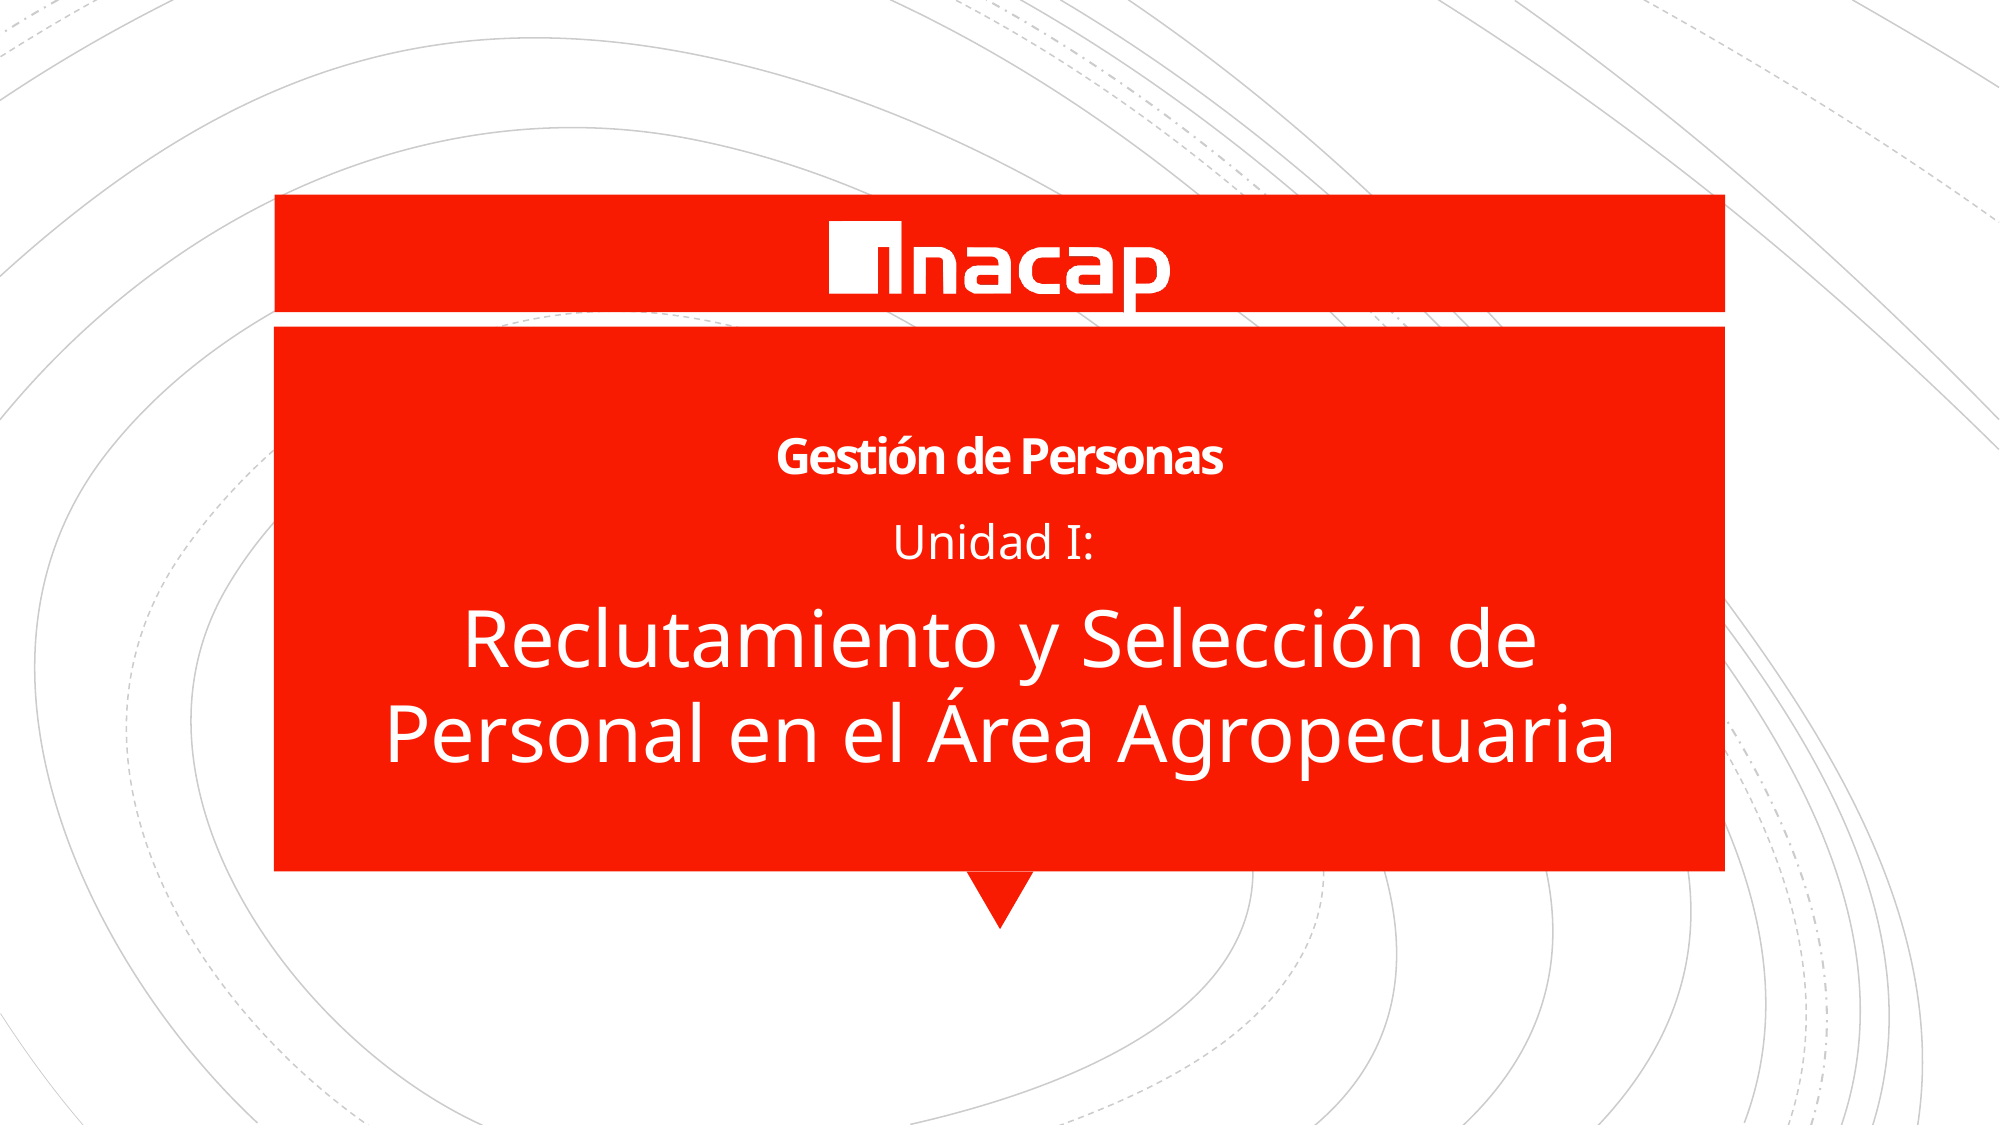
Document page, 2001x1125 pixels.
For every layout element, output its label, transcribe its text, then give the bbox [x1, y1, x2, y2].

subtitle Unidad I: Reclutamiento y Selección de Personal en el Área Agropecuaria [288, 511, 1712, 787]
picture [829, 221, 1171, 314]
title Gestión de Personas [288, 340, 1713, 485]
